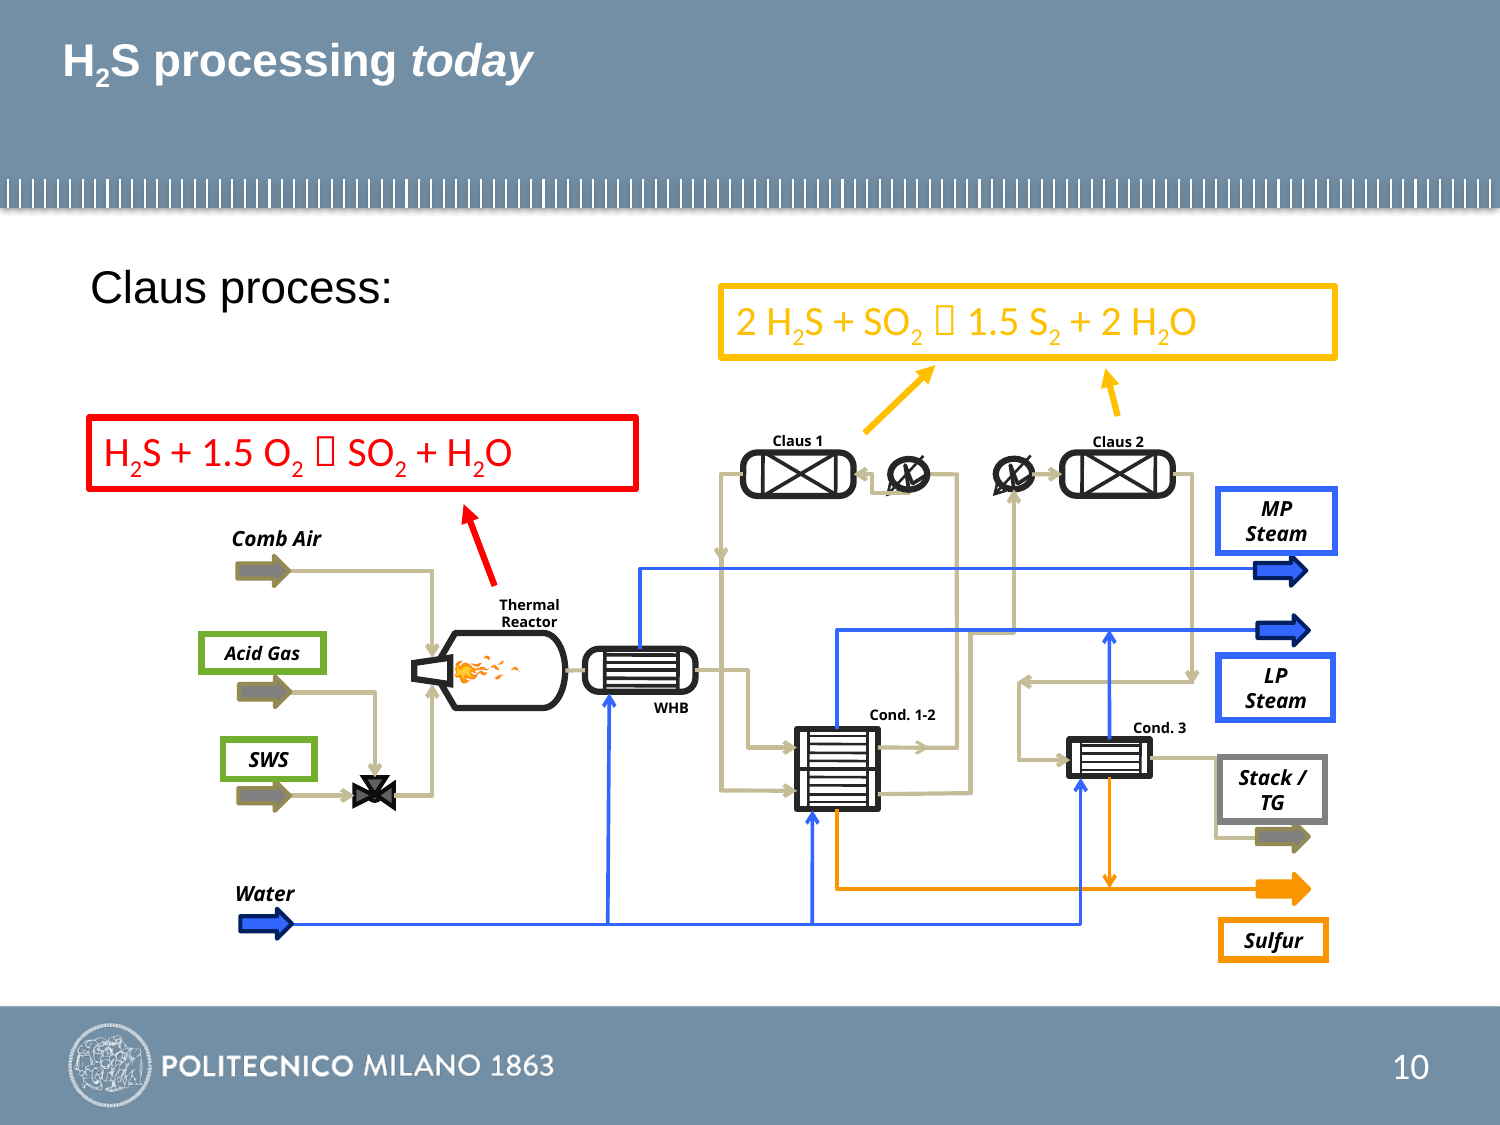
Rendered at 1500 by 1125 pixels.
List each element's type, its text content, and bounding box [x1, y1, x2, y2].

list Claus process: [75, 249, 1441, 993]
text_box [1105, 368, 1118, 417]
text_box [864, 364, 936, 434]
picture [62, 1017, 561, 1112]
text_box 2 H2S + SO2  1.5 S2 + 2 H2O [720, 285, 1336, 358]
title H2S processing today [47, 22, 1455, 161]
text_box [463, 503, 495, 587]
text_box H2S + 1.5 O2  SO2 + H2O [89, 417, 636, 490]
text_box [201, 424, 1336, 960]
